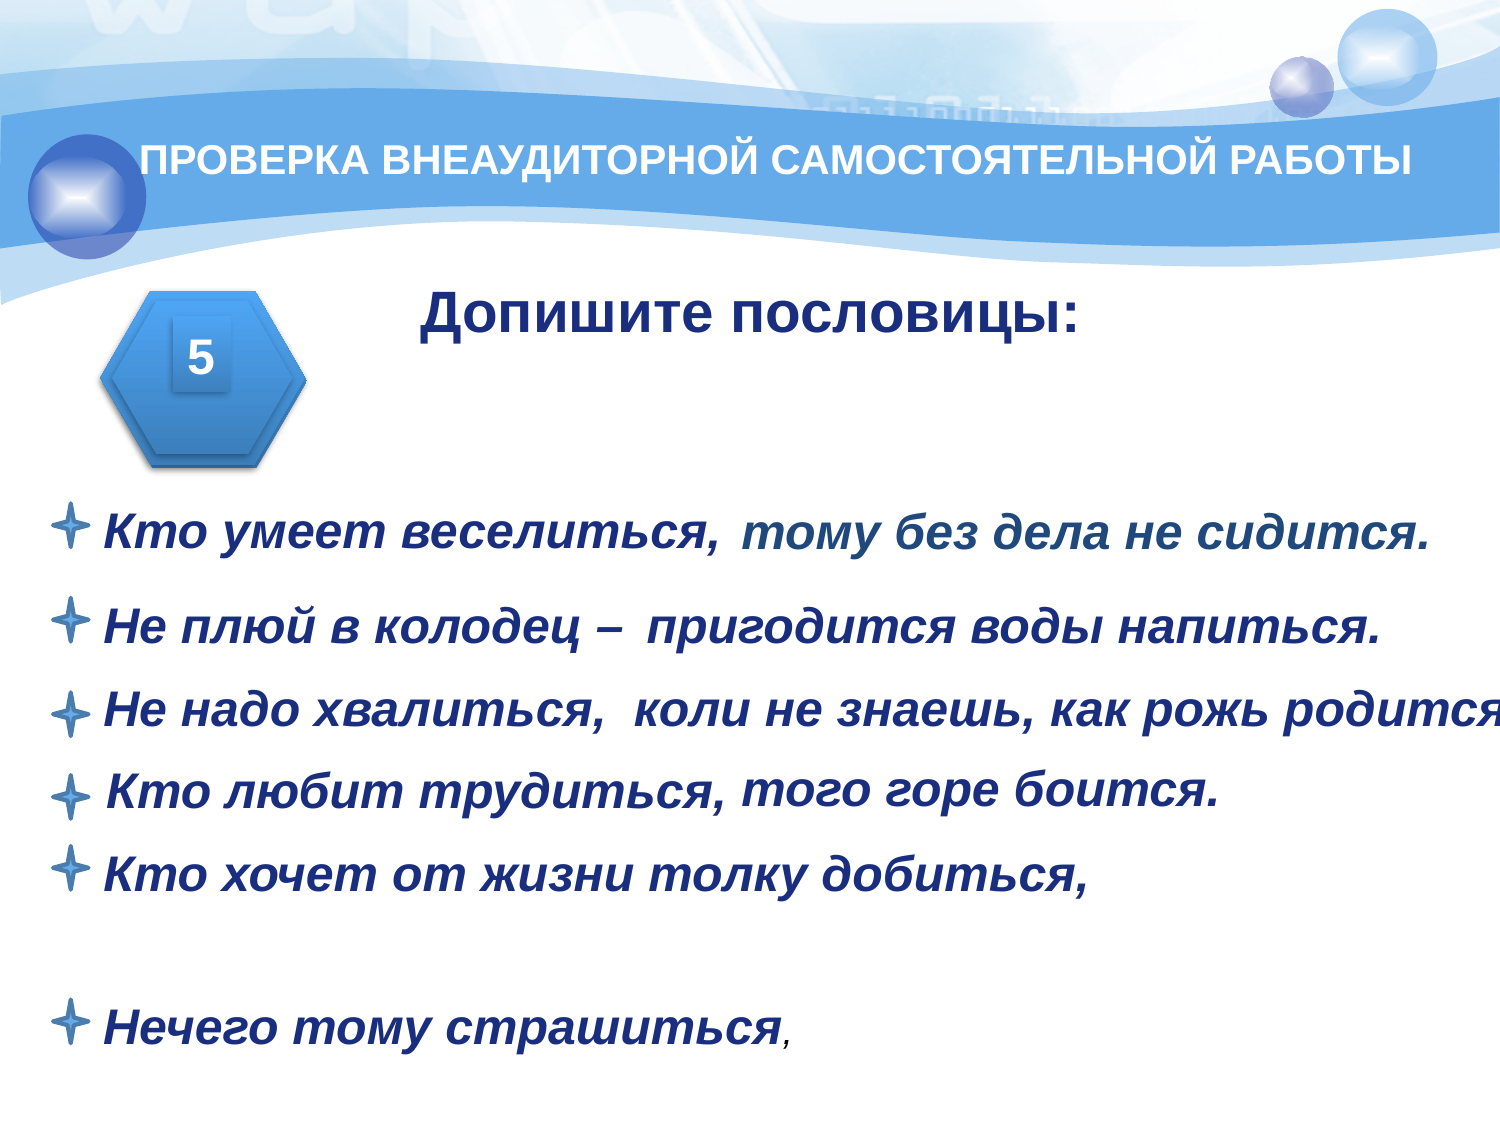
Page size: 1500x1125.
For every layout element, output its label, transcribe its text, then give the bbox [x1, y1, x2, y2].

text_box ПРОВЕРКА ВНЕАУДИТОРНОЙ САМОСТОЯТЕЛЬНОЙ РАБОТЫ [123, 125, 1471, 191]
text_box тому без дела не сидится. [726, 491, 1447, 567]
text_box Кто умеет веселиться, [88, 491, 726, 567]
text_box Допишите пословицы: [295, 267, 1223, 352]
text_box коли не знаешь, как рожь родится [619, 668, 1500, 744]
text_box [100, 290, 308, 469]
text_box Не плюй в колодец – [88, 586, 631, 661]
picture [0, 0, 1500, 113]
text_box [50, 997, 91, 1046]
text_box [50, 772, 91, 821]
text_box Не надо хвалиться, [88, 668, 619, 744]
text_box Кто любит трудиться, [91, 751, 757, 827]
text_box [50, 595, 91, 644]
text_box [50, 501, 91, 550]
text_box [50, 843, 91, 892]
text_box Кто хочет от жизни толку добиться, [88, 834, 1141, 909]
text_box того горе боится. [726, 749, 1400, 825]
text_box Нечего тому страшиться, [88, 987, 838, 1063]
text_box пригодится воды напиться. [631, 586, 1440, 661]
text_box [50, 690, 91, 739]
